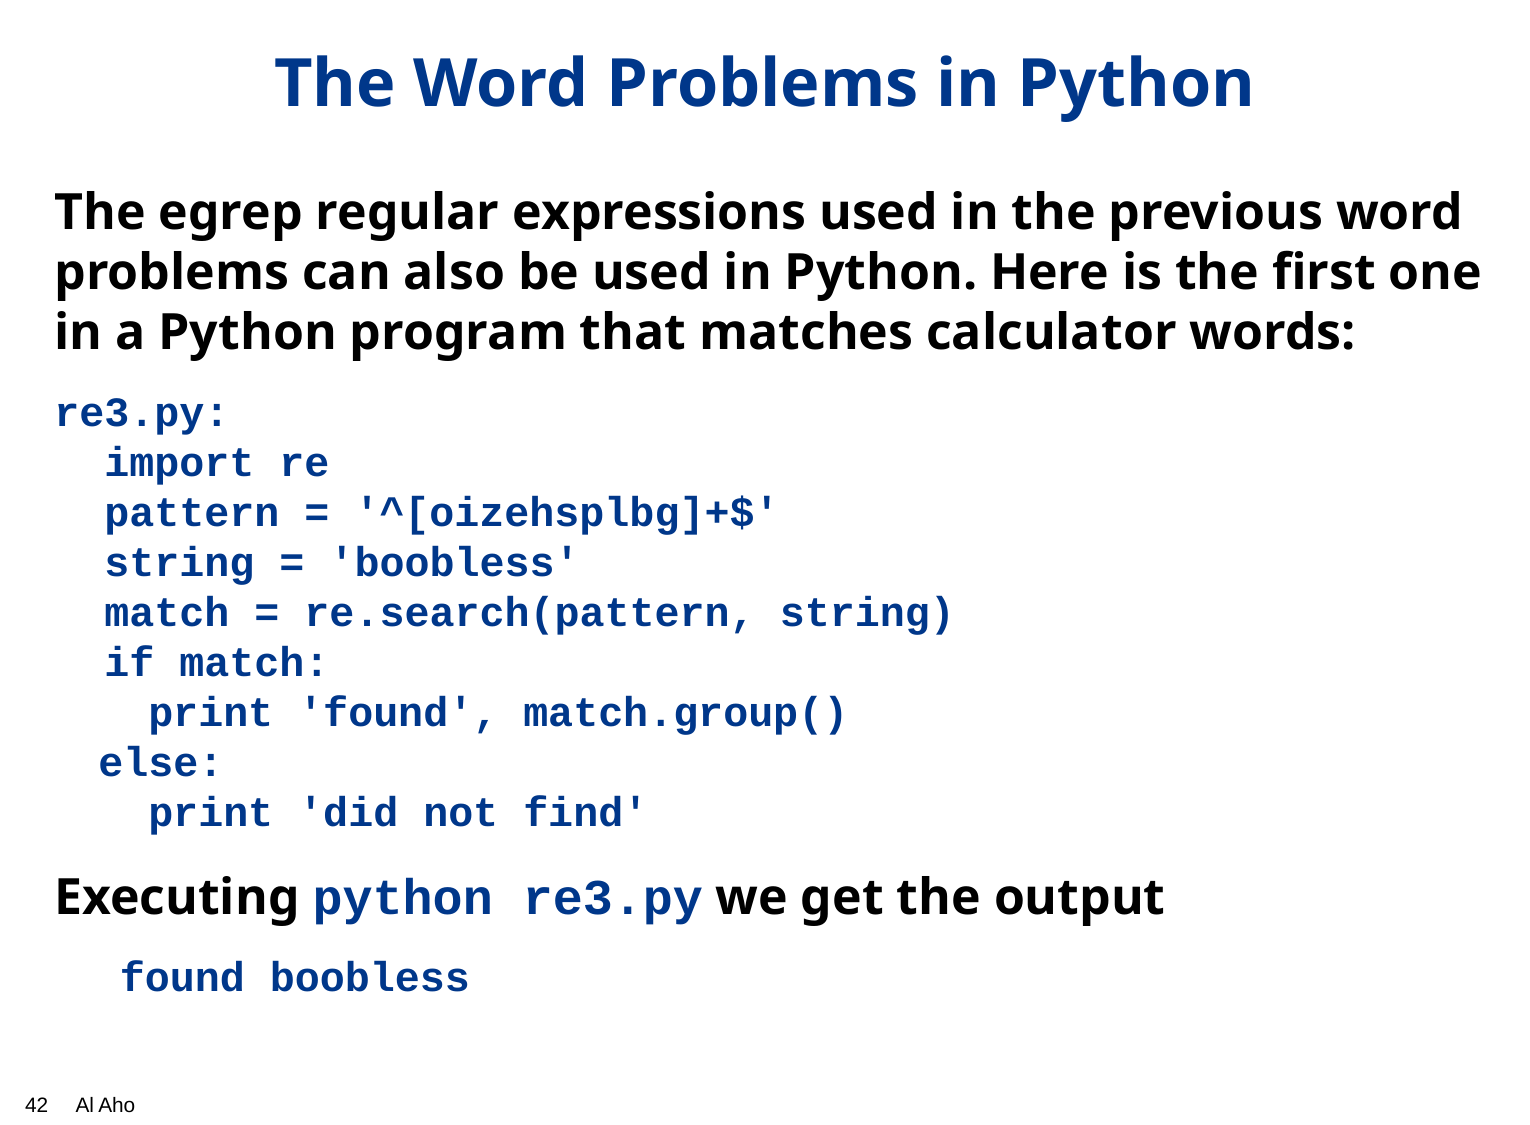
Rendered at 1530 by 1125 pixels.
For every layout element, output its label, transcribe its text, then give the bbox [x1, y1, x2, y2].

title The Word Problems in Python [45, 0, 1485, 172]
list The egrep regular expressions used in the previous word problems can also be used in Python. Here is the first one in a Python program that matches calculator words: re3.py: import re pattern = '^[oizehsplbg]+$' string = 'boobless' match = re.search(pattern, string) if match: print 'found', match.group() else: print 'did not find' Executing python re3.py we get the output found boobless [30, 172, 1515, 1058]
